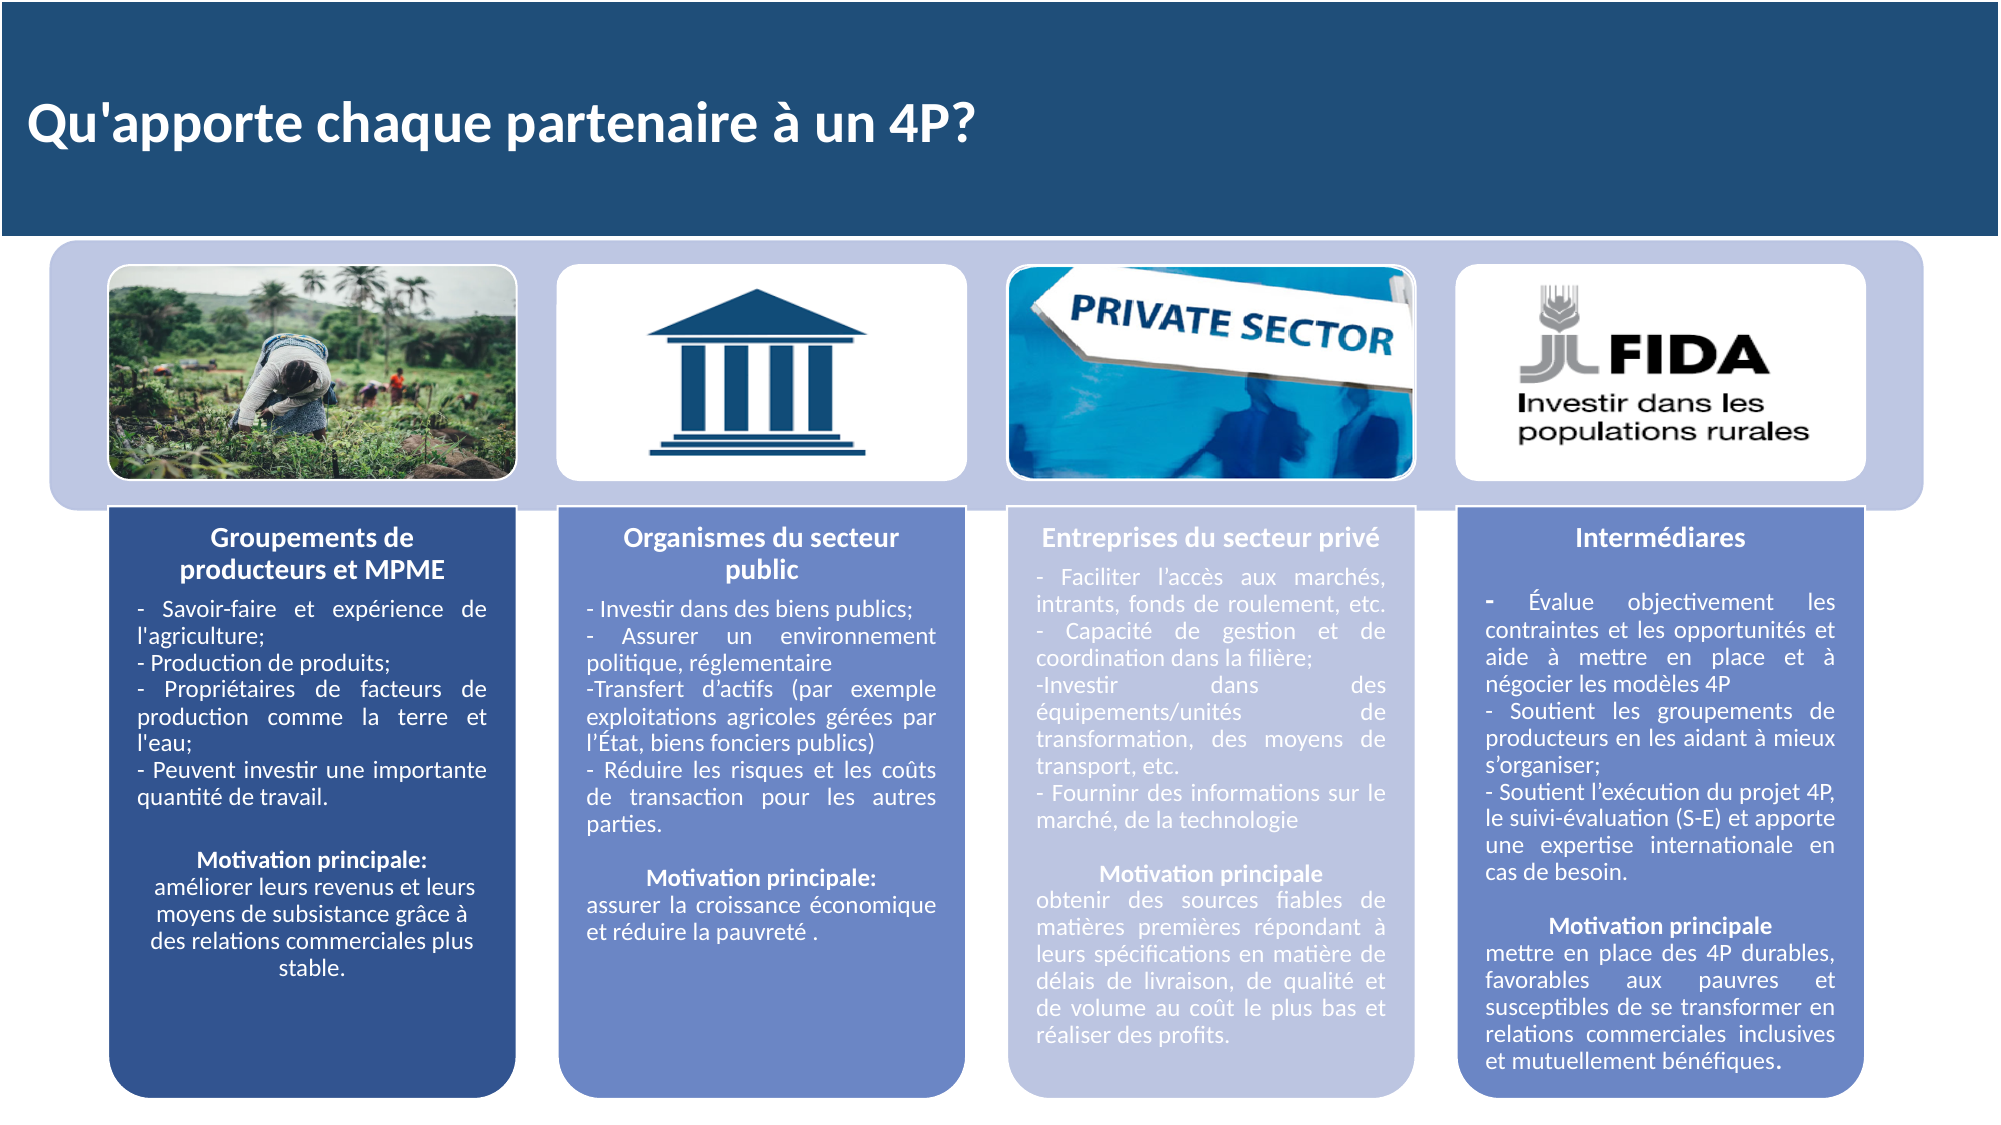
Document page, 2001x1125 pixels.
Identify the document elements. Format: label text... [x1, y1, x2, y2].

text_box Qu'apporte chaque partenaire à un 4P? [0, 0, 2000, 239]
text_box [50, 209, 1923, 1069]
